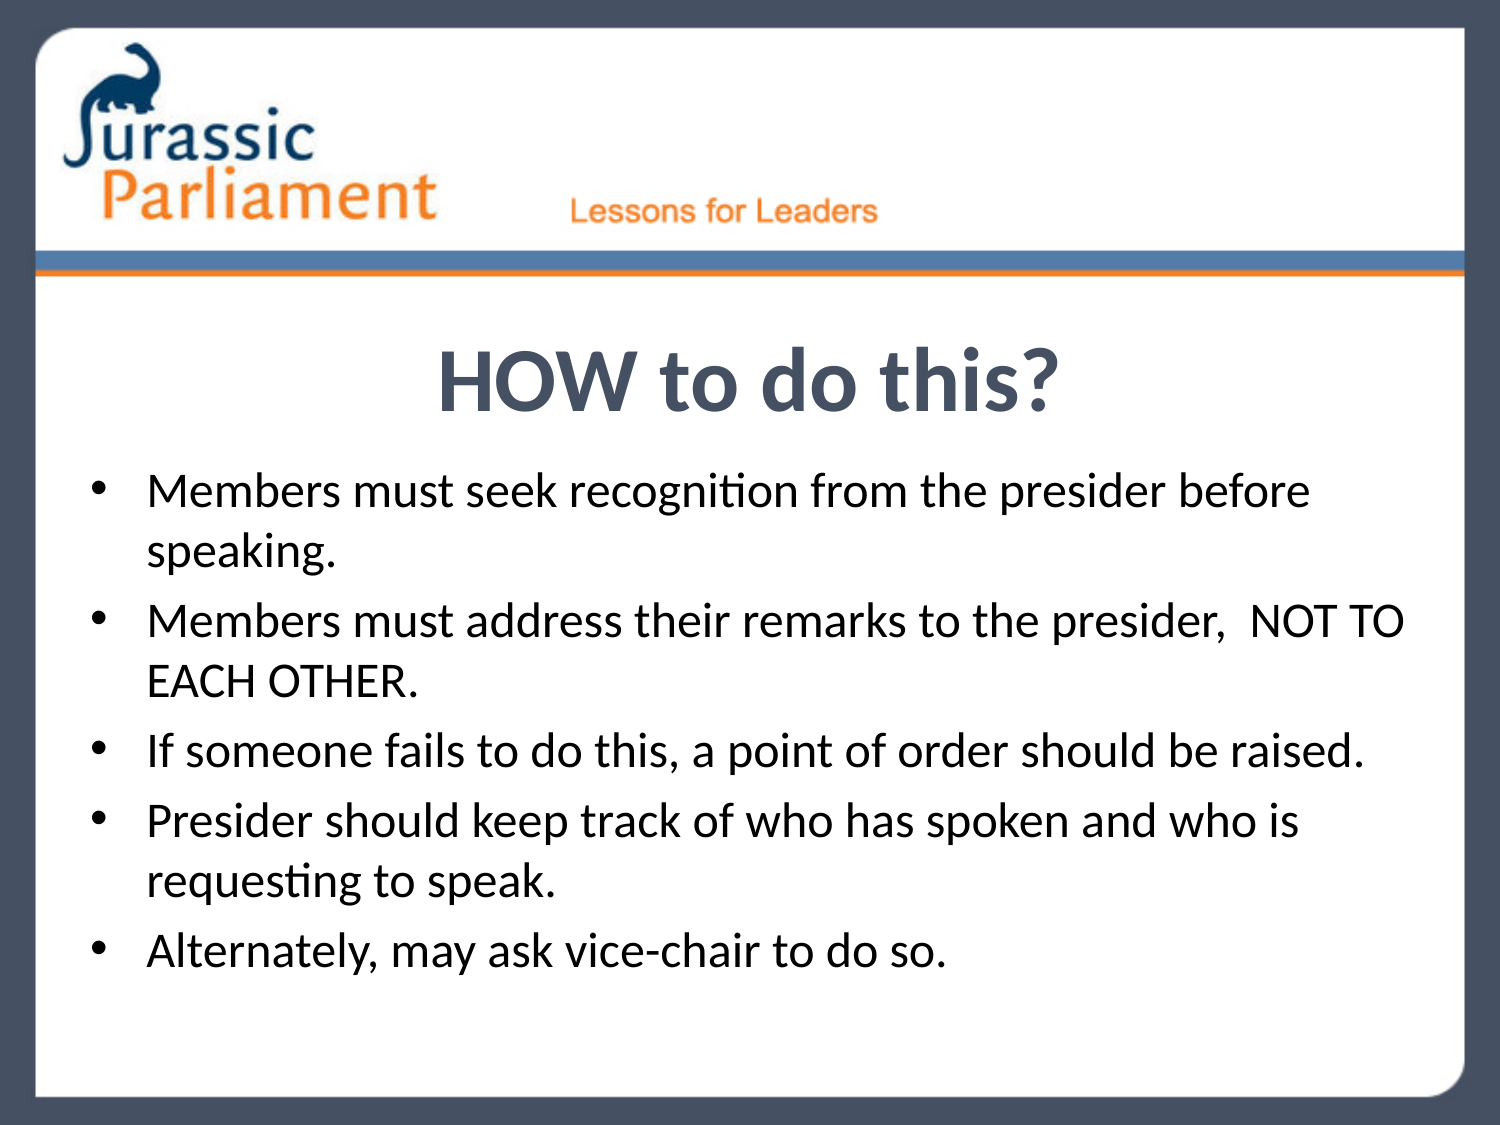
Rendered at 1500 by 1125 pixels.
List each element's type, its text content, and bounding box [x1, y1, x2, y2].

title HOW to do this? [75, 337, 1425, 413]
list Members must seek recognition from the presider before speaking. Members must address their remarks to the presider, NOT TO EACH OTHER. If someone fails to do this, a point of order should be raised. Presider should keep track of who has spoken and who is requesting to speak. Alternately, may ask vice-chair to do so. [75, 450, 1425, 1013]
picture [0, 0, 1500, 1125]
